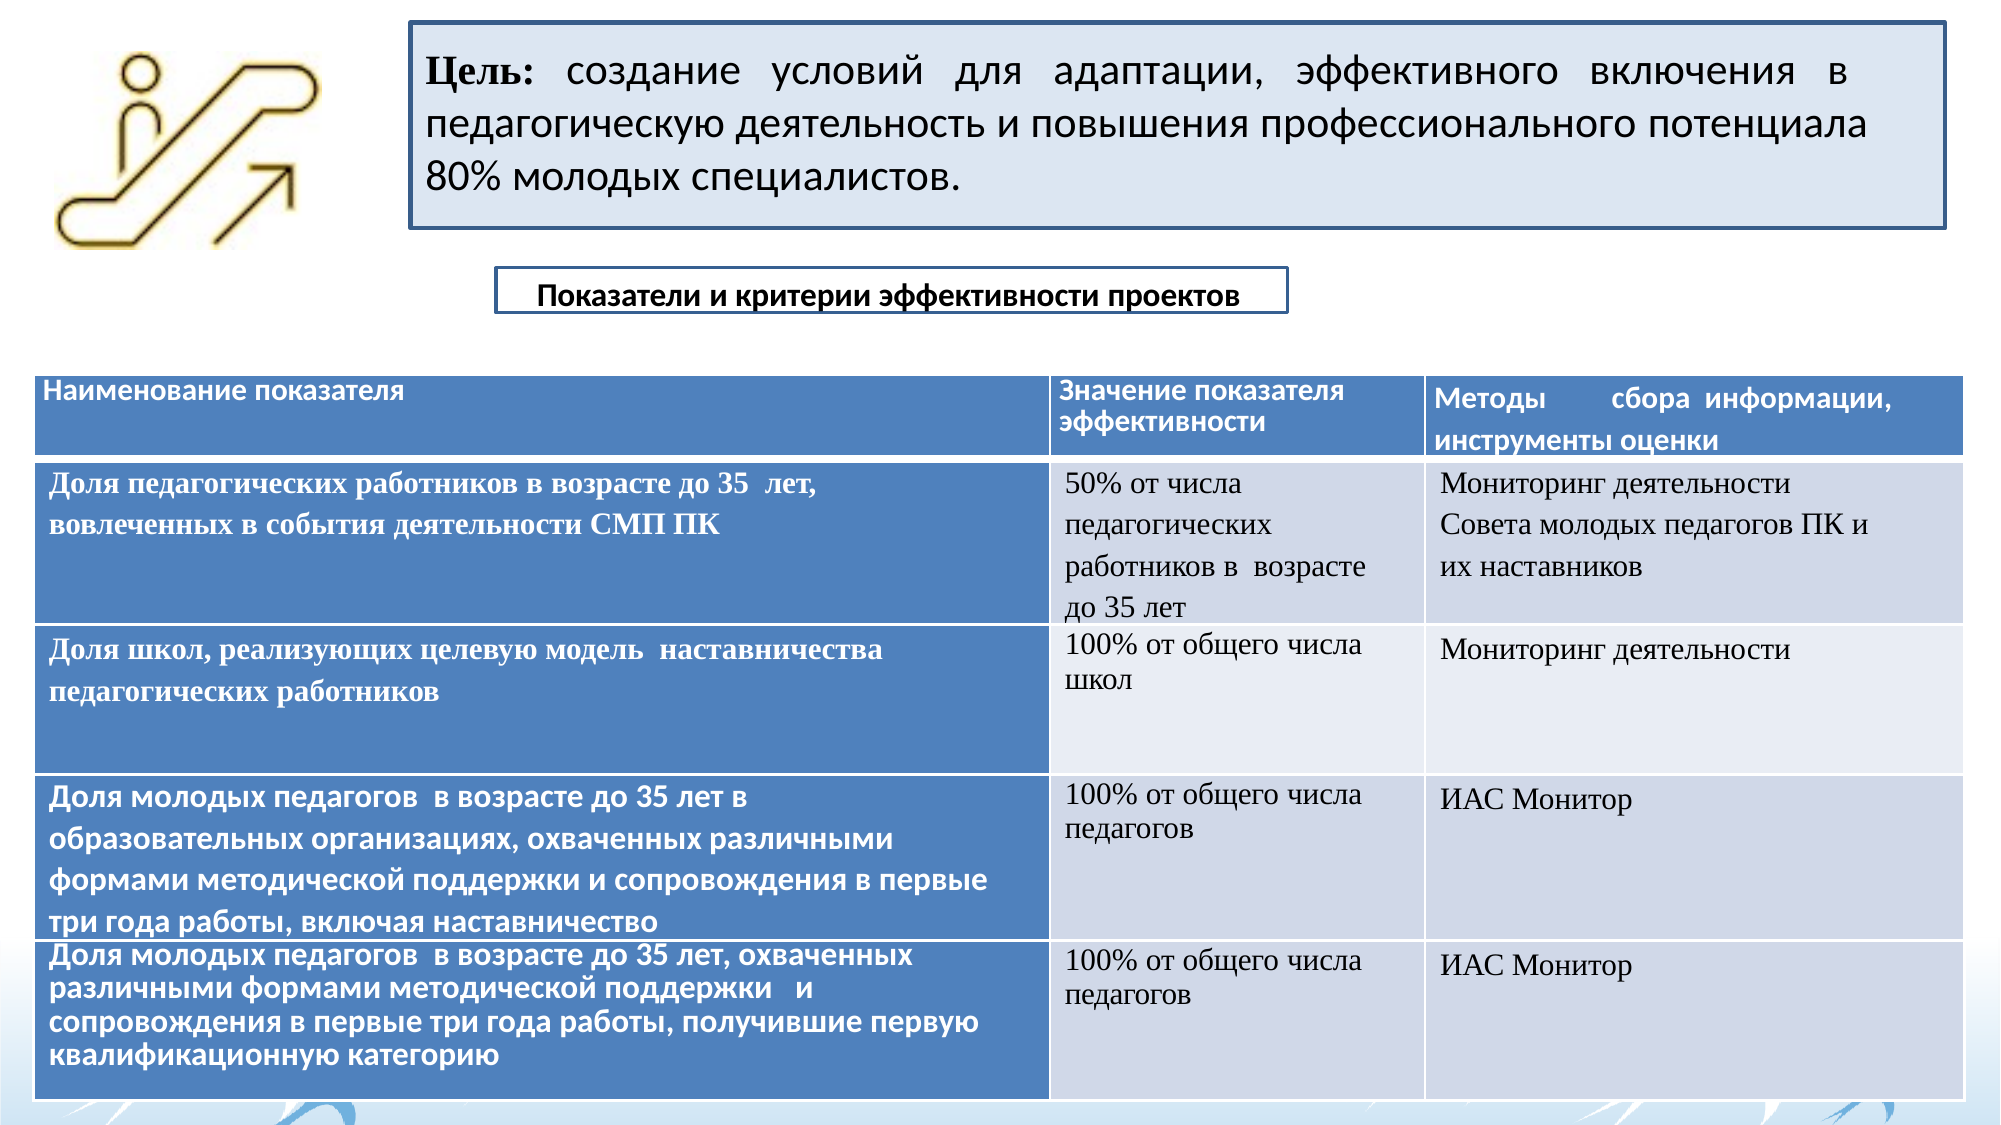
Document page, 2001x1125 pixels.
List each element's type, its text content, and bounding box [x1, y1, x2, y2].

picture [0, 937, 2000, 1125]
picture [54, 51, 322, 250]
table_cell Доля педагогических работников в возрасте до 35 лет, вовлеченных в события деятельности СМП ПК [35, 463, 1049, 623]
table_header Наименование показателя [35, 376, 1049, 455]
table_cell Мониторинг деятельности [1426, 626, 1963, 773]
text_box Показатели и критерии эффективности проектов [496, 267, 1288, 313]
table_cell 100% от общего числа педагогов [1051, 776, 1424, 936]
table_header Значение показателя эффективности [1051, 376, 1424, 455]
table_cell ИАС Монитор [1426, 776, 1963, 936]
title Цель: создание условий для адаптации, эффективного включения в педагогическую деятельность и повышения профессионального потенциала 80% молодых специалистов. [410, 22, 1945, 229]
table_cell Мониторинг деятельности Совета молодых педагогов ПК и их наставников [1426, 463, 1963, 623]
table_cell 100% от общего числа школ [1051, 626, 1424, 773]
table_cell Доля молодых педагогов в возрасте до 35 лет в образовательных организациях, охваченных различными формами методической поддержки и сопровождения в первые три года работы, включая наставничество [35, 776, 1049, 936]
table_header Методы сбора информации, инструменты оценки [1426, 376, 1963, 455]
table_cell Доля школ, реализующих целевую модель наставничества педагогических работников [35, 626, 1049, 773]
table_cell 50% от числа педагогических работников в возрасте до 35 лет [1051, 463, 1424, 623]
